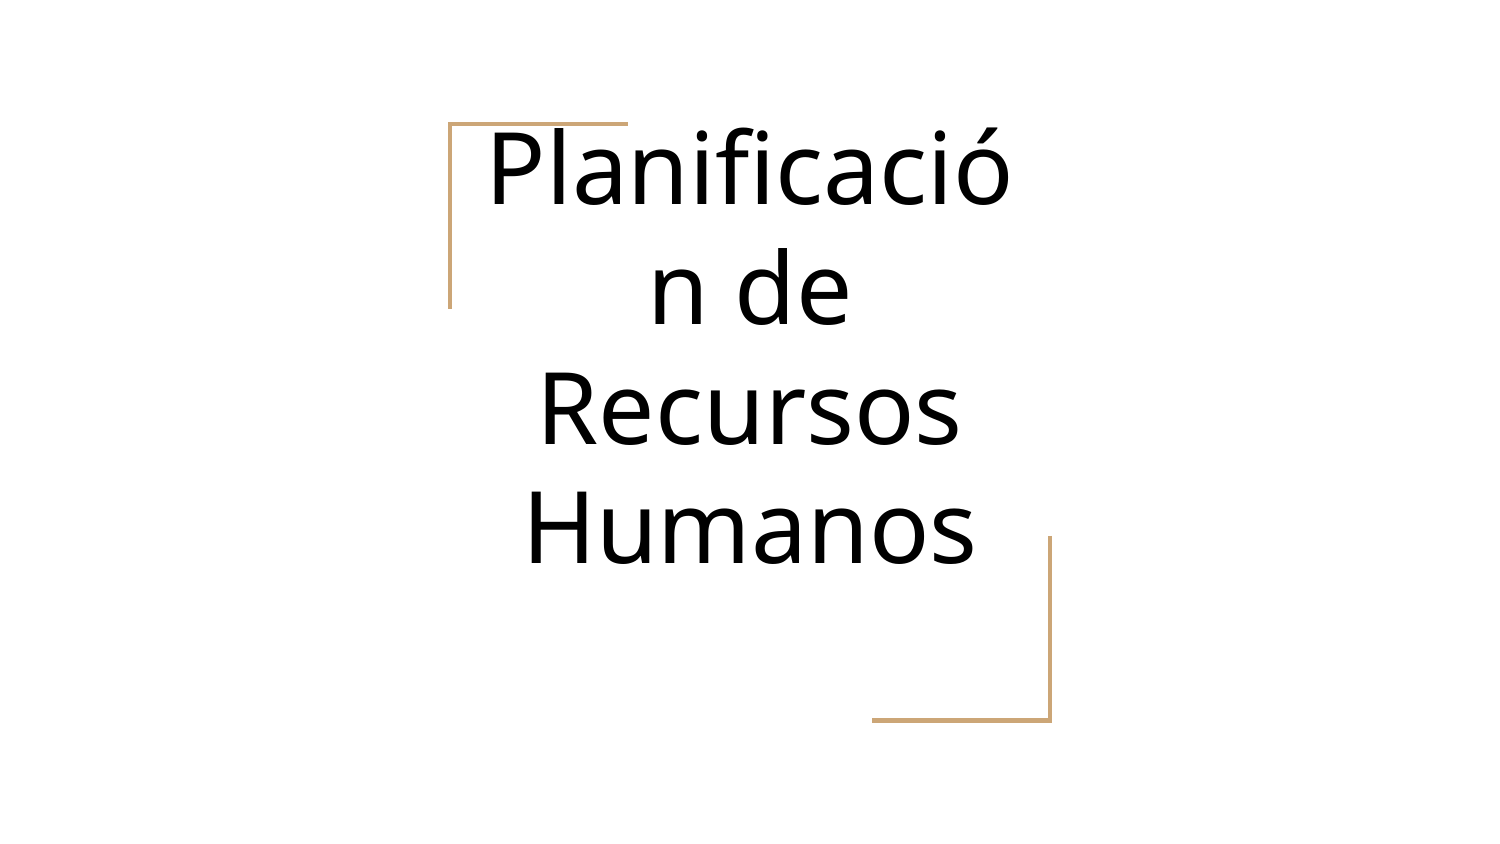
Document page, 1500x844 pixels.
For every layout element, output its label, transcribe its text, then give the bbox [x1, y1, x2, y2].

title Planificación de Recursos Humanos [447, 344, 1053, 599]
